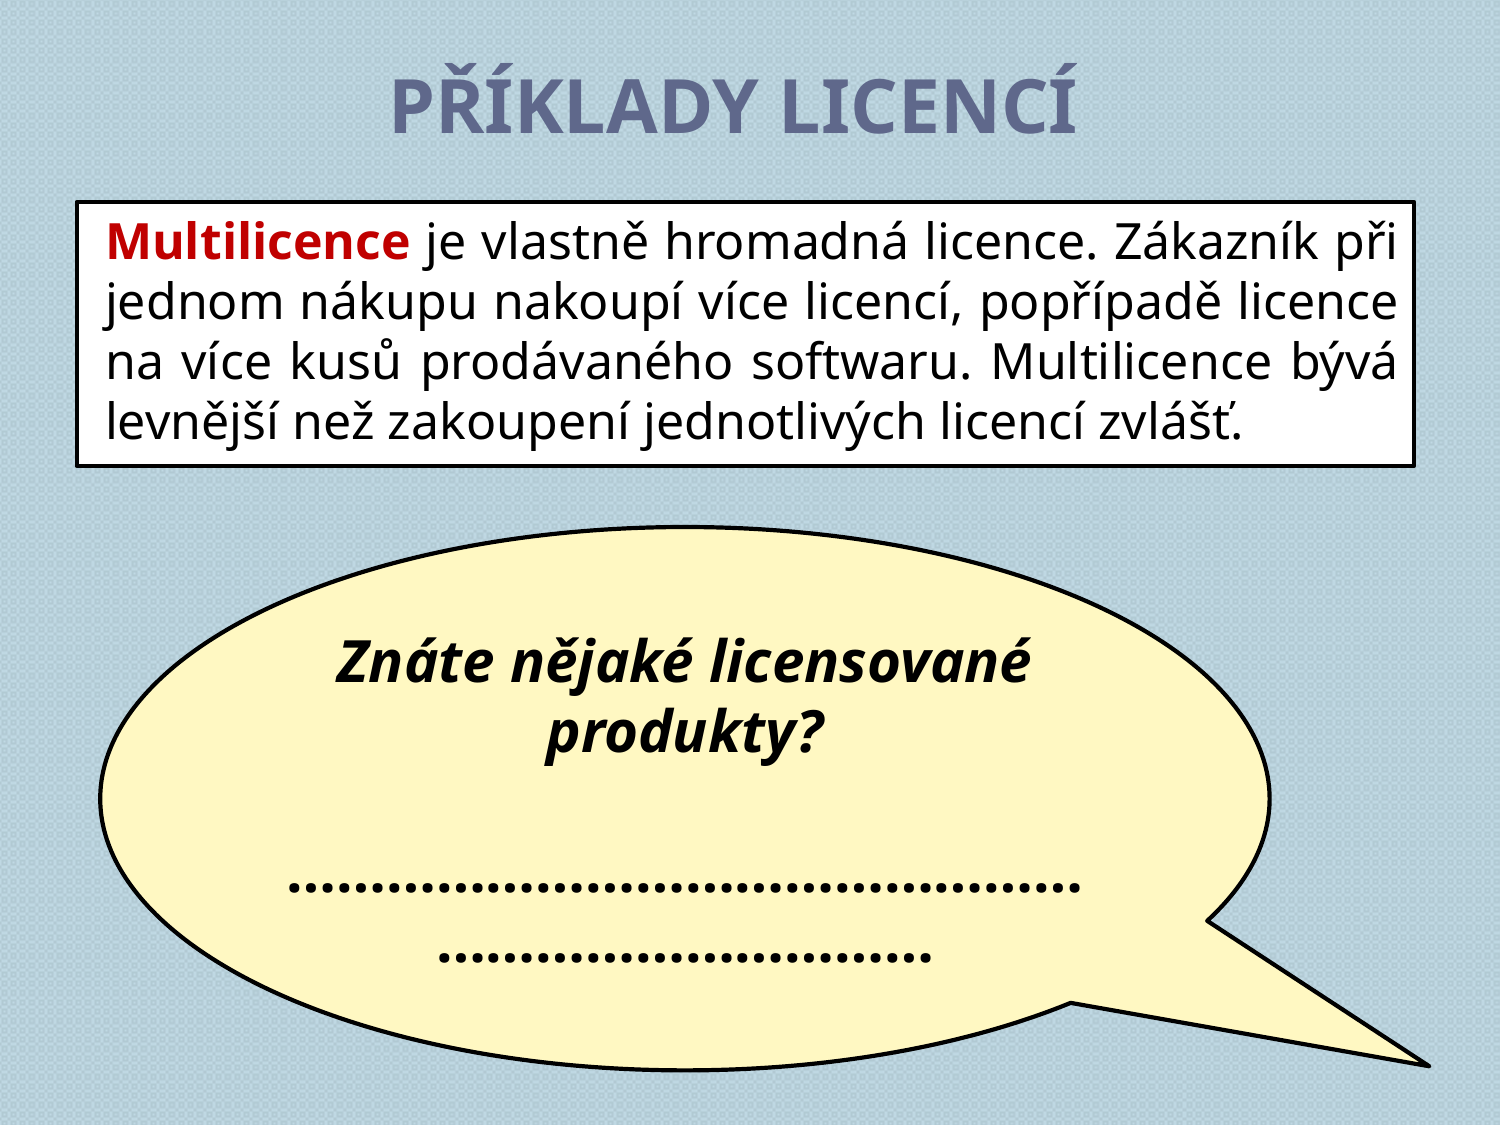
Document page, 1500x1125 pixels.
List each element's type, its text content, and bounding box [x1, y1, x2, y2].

text_box Znáte nějaké licensované produkty? …………………………………………………………………… [98, 524, 1432, 1073]
text_box Multilicence je vlastně hromadná licence. Zákazník při jednom nákupu nakoupí více licencí, popřípadě licence na více kusů prodávaného softwaru. Multilicence bývá levnější než zakoupení jednotlivých licencí zvlášť. [75, 200, 1416, 468]
text_box Příklady licencí [312, 54, 1155, 157]
